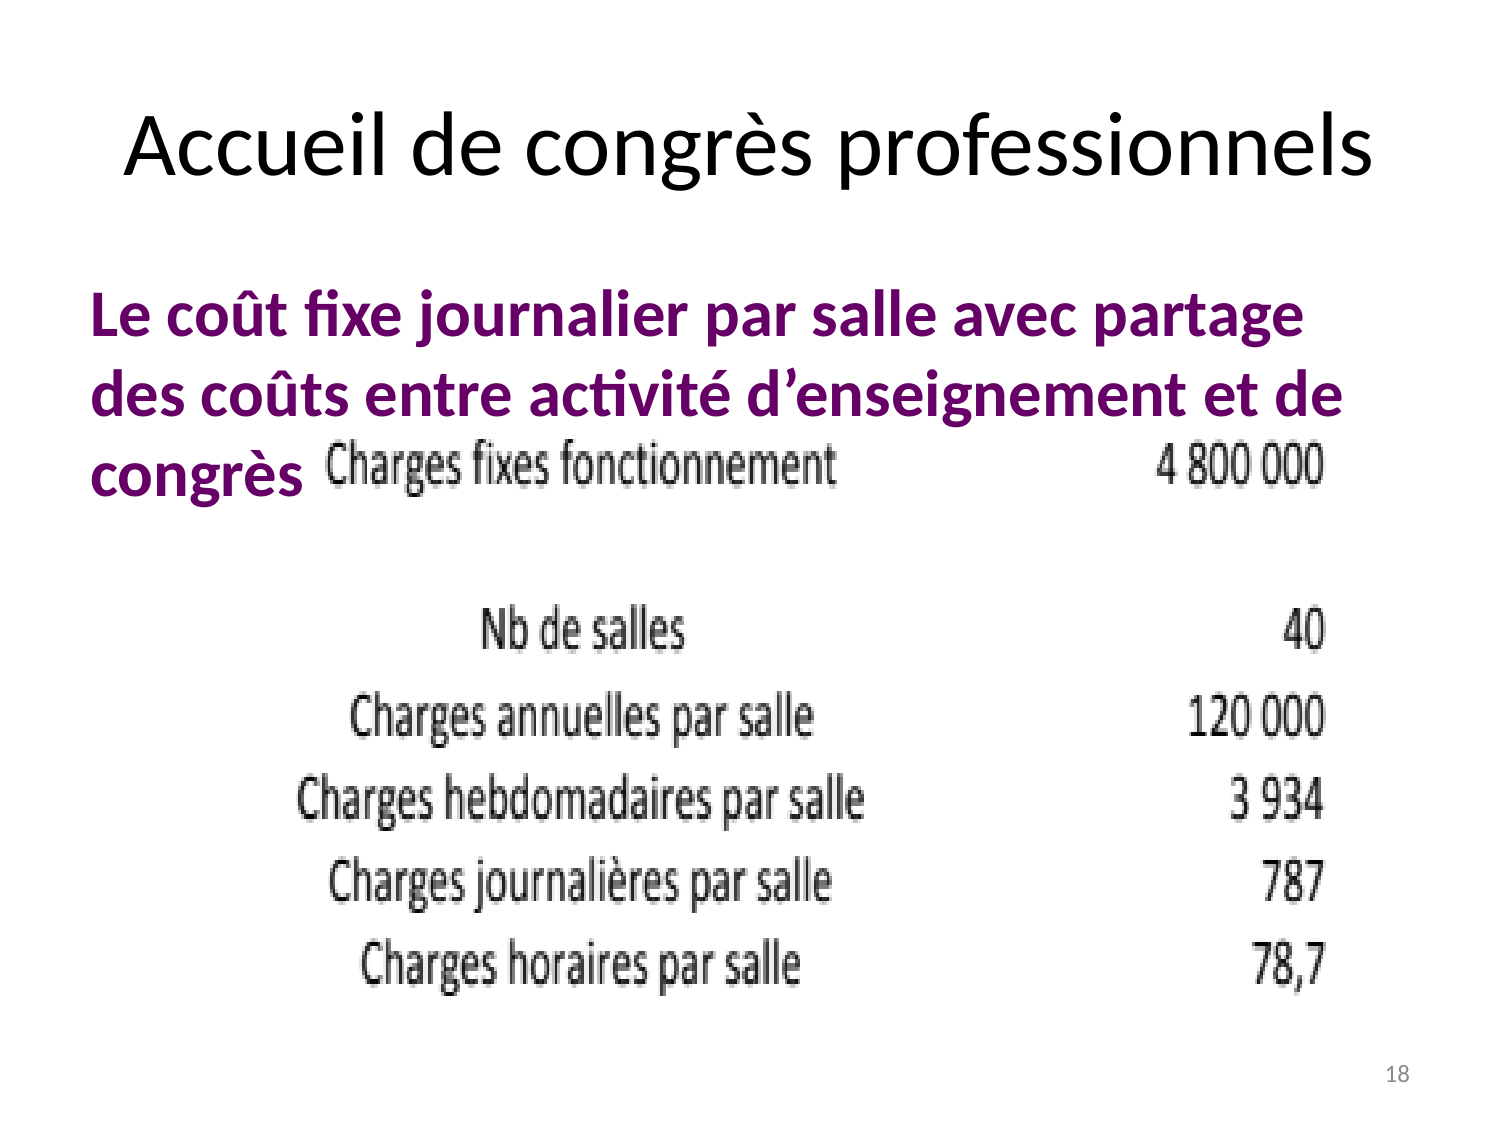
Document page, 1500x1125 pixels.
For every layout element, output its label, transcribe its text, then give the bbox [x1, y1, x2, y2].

picture [122, 423, 1377, 1006]
list Le coût fixe journalier par salle avec partage des coûts entre activité d’enseignement et de congrès [75, 262, 1425, 1005]
title Accueil de congrès professionnels [75, 45, 1425, 233]
slide_number 18 [1074, 1042, 1425, 1103]
